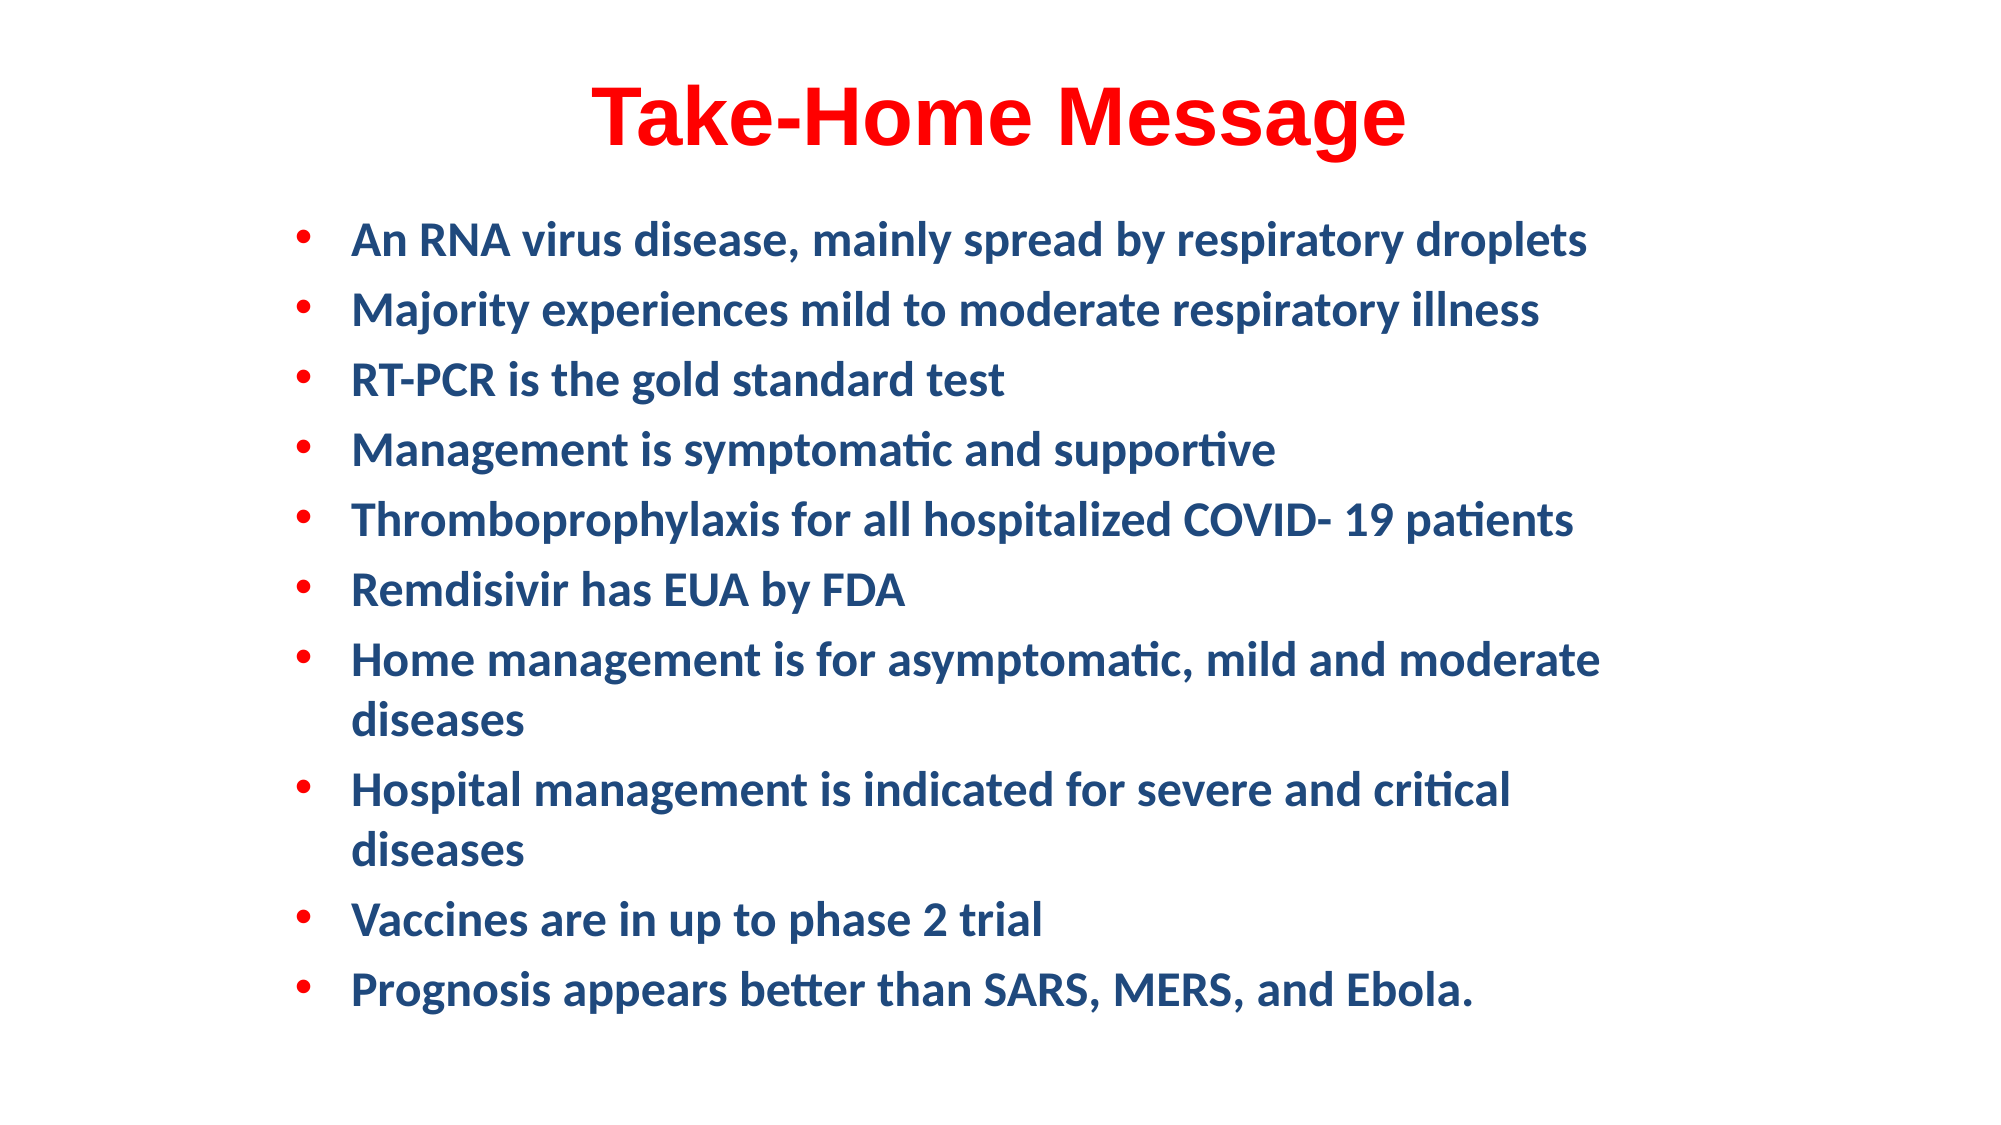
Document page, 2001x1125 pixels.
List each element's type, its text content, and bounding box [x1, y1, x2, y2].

list An RNA virus disease, mainly spread by respiratory droplets Majority experiences mild to moderate respiratory illness RT-PCR is the gold standard test Management is symptomatic and supportive Thromboprophylaxis for all hospitalized COVID- 19 patients Remdisivir has EUA by FDA Home management is for asymptomatic, mild and moderate diseases Hospital management is indicated for severe and critical diseases Vaccines are in up to phase 2 trial Prognosis appears better than SARS, MERS, and Ebola. [279, 198, 1658, 1023]
title Take-Home Message [137, 49, 1863, 175]
